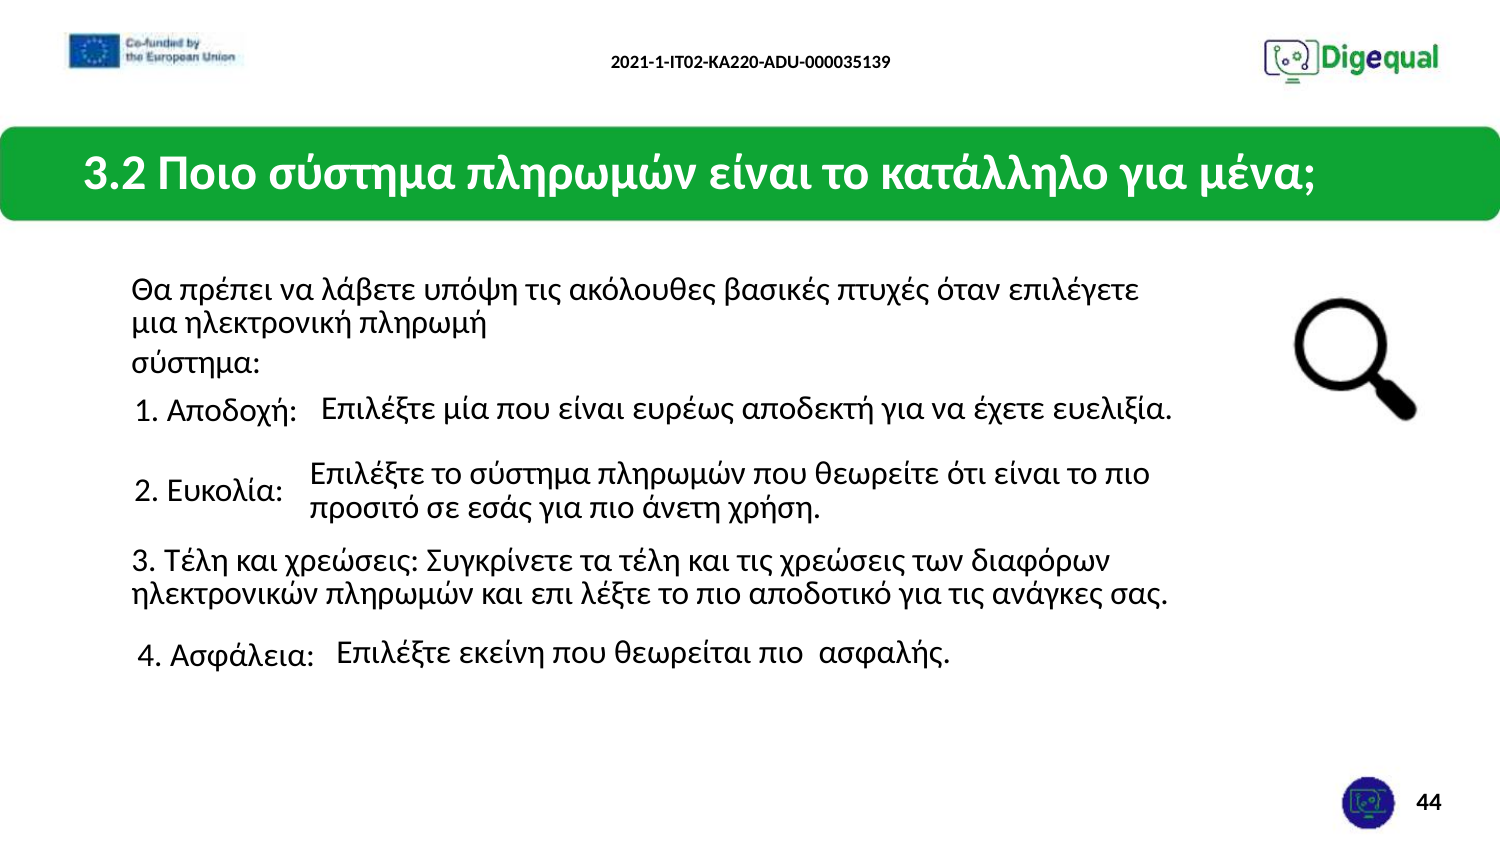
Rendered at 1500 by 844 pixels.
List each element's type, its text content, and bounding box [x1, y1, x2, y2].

text_box 3. Τέλη και χρεώσεις: Συγκρίνετε τα τέλη και τις χρεώσεις των διαφόρων ηλεκτρονικών πληρωμών και επι λέξτε το πιο αποδοτικό για τις ανάγκες σας. [131, 544, 1243, 612]
text_box 3.2 Ποιο σύστημα πληρωμών είναι το κατάλληλο για μένα; [82, 149, 1376, 200]
text_box 4. Ασφάλεια: [137, 640, 337, 674]
text_box 1. Αποδοχή: 2. Ευκολία: [134, 394, 399, 508]
text_box [0, 0, 1500, 844]
text_box Επιλέξτε μία που είναι ευρέως αποδεκτή για να έχετε ευελιξία. [320, 392, 1207, 427]
text_box Επιλέξτε το σύστημα πληρωμών που θεωρείτε ότι είναι το πιο προσιτό σε εσάς για πιο άνετη χρήση. [309, 458, 1196, 525]
text_box Επιλέξτε εκείνη που θεωρείται πιο ασφαλής. [336, 637, 987, 671]
text_box 2021-1-IT02-KA220-ADU-000035139 [610, 53, 917, 73]
text_box 44 [1416, 790, 1467, 816]
text_box Θα πρέπει να λάβετε υπόψη τις ακόλουθες βασικές πτυχές όταν επιλέγετε μια ηλεκτρονική πληρωμή σύστημα: [131, 273, 1185, 381]
